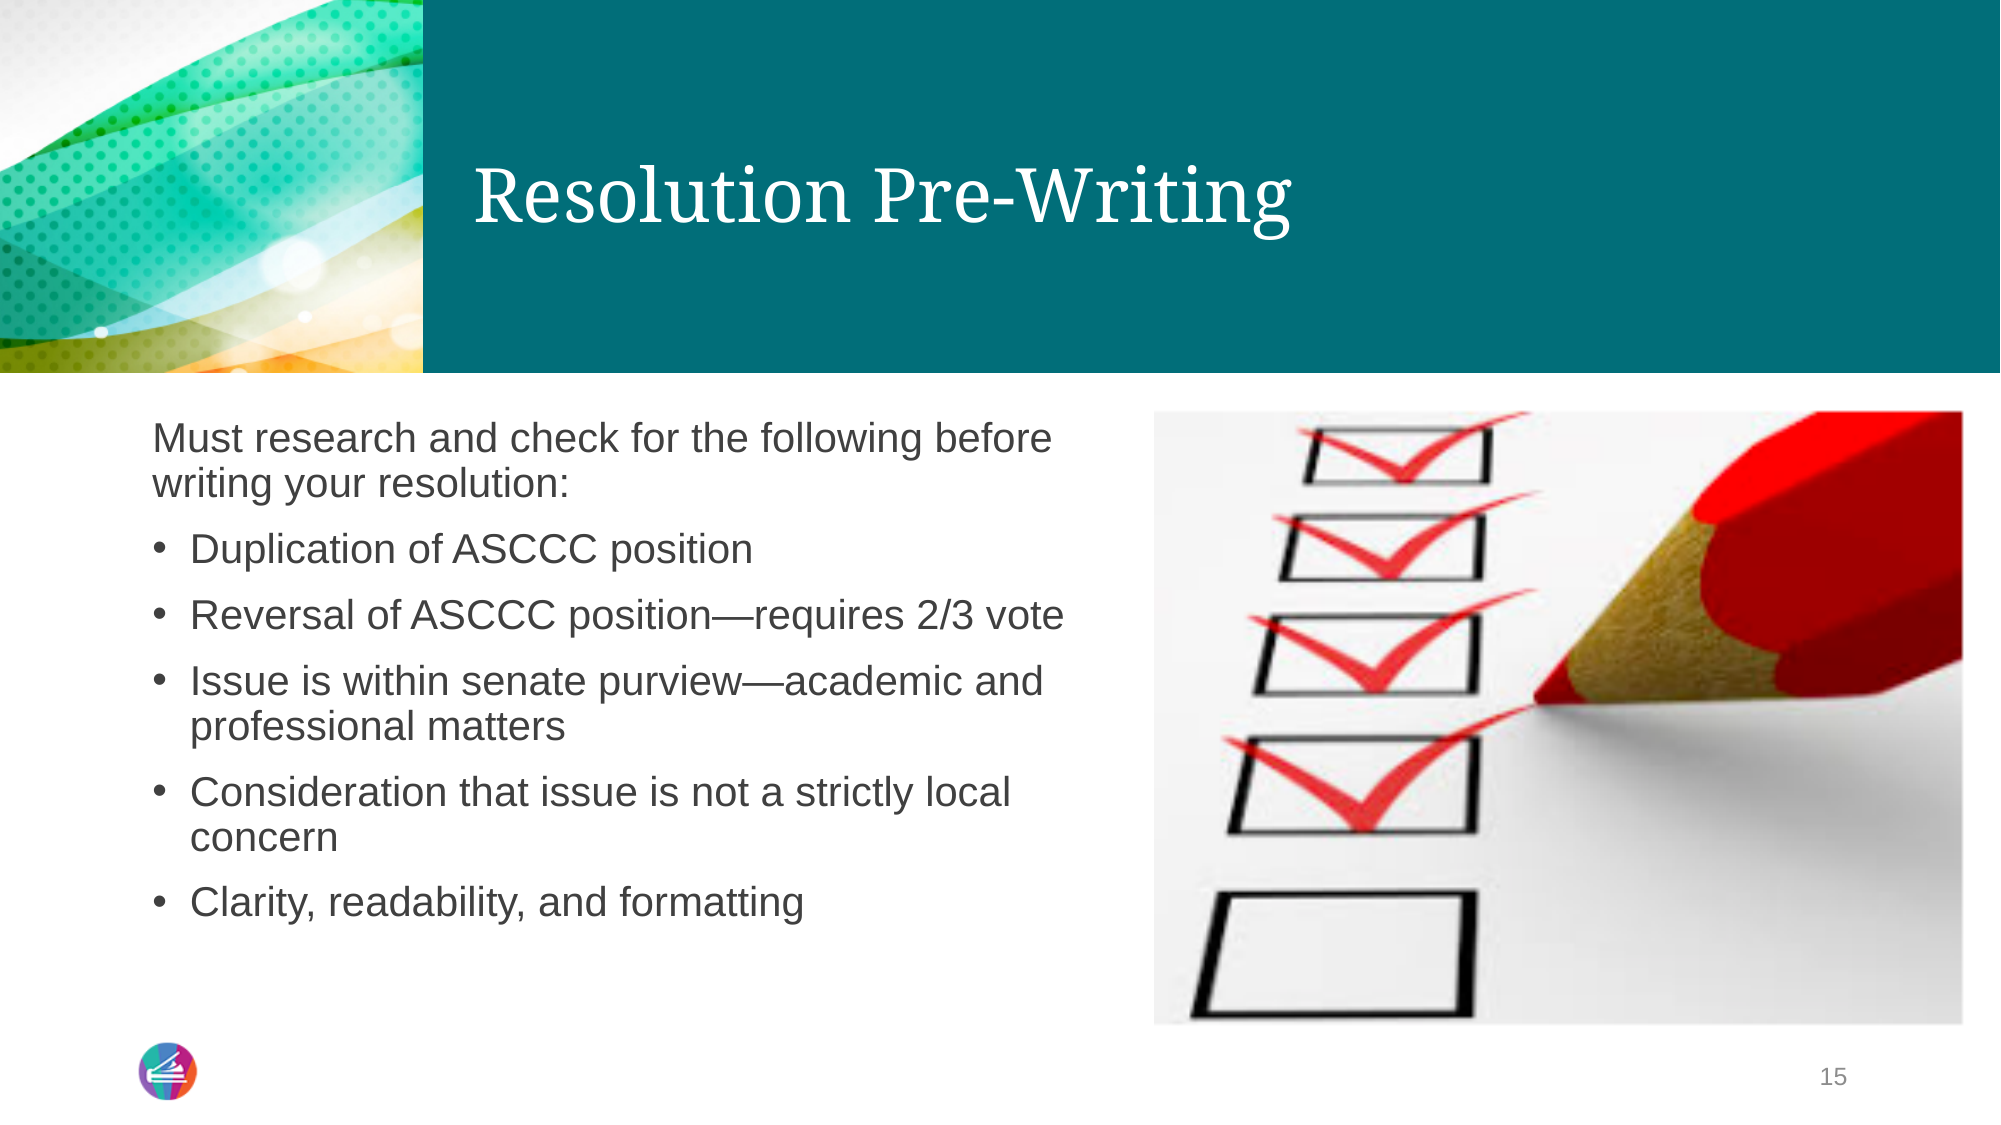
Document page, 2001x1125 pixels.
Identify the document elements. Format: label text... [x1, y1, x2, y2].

picture [0, 0, 423, 373]
slide_number 15 [1412, 1048, 1863, 1103]
picture [136, 1040, 199, 1103]
list Must research and check for the following before writing your resolution: Duplication of ASCCC position Reversal of ASCCC position—requires 2/3 vote Issue is within senate purview—academic and professional matters Consideration that issue is not a strictly local concern Clarity, readability, and formatting [137, 409, 1113, 1027]
picture [1154, 406, 1967, 1029]
title Resolution Pre-Writing [458, 59, 1863, 337]
